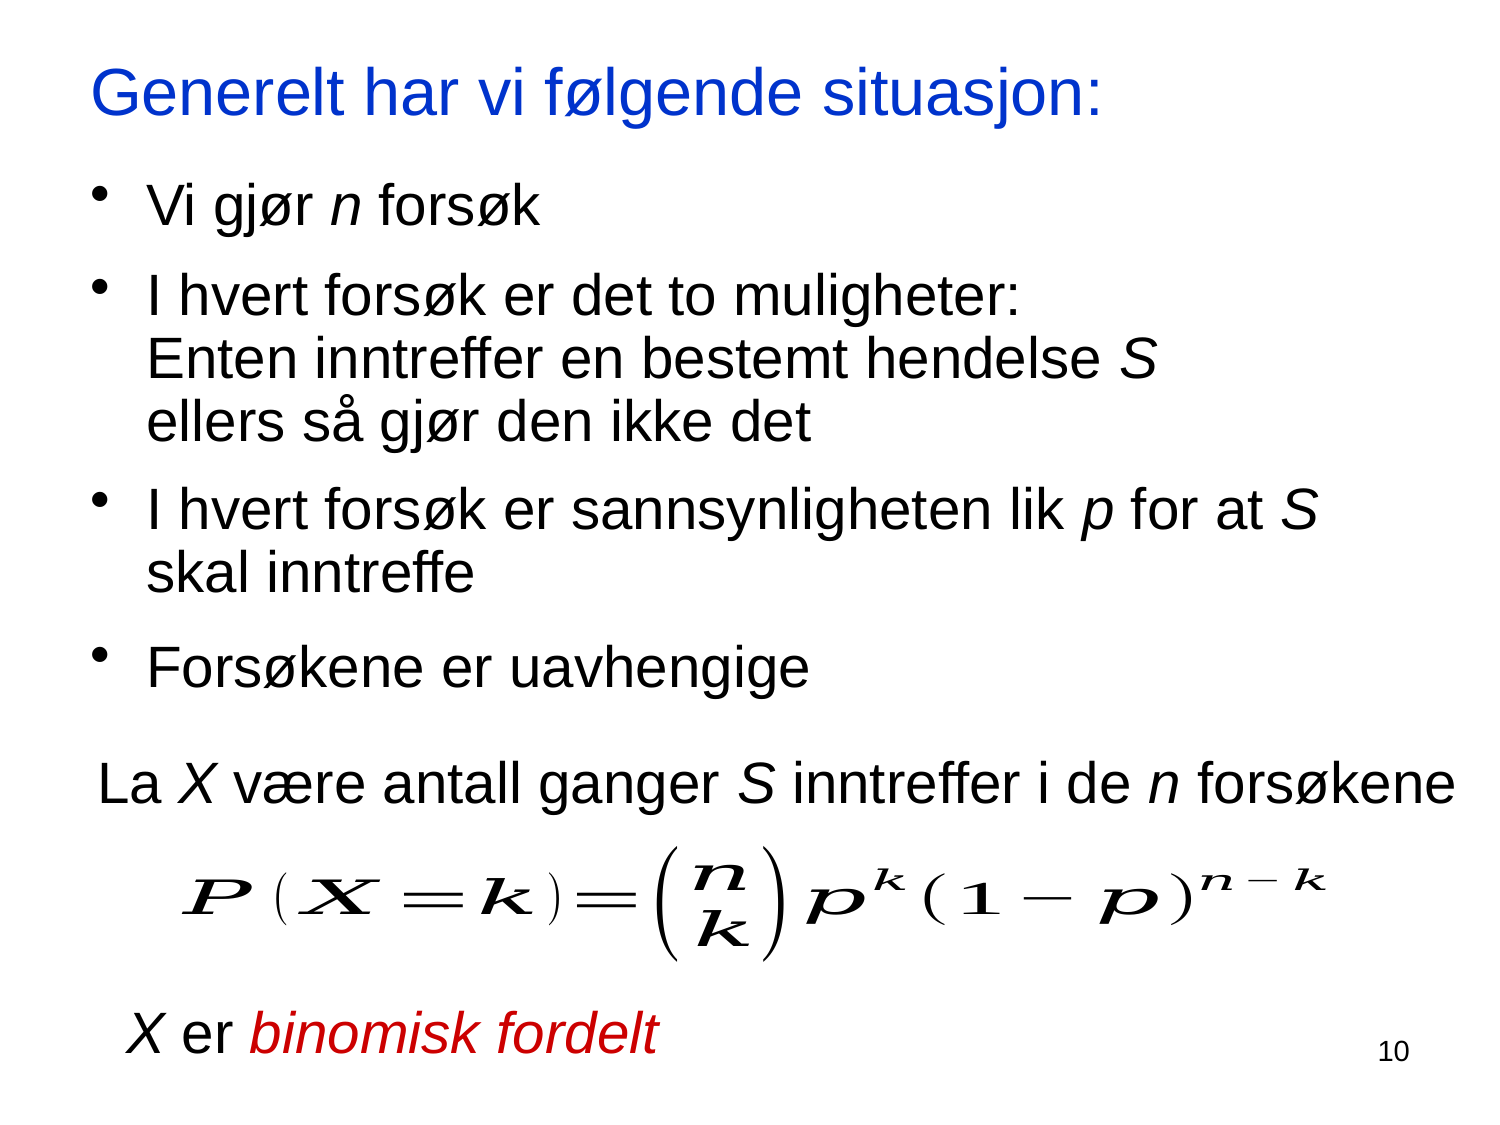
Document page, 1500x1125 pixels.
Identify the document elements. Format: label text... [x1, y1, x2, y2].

slide_number 10 [1074, 1024, 1426, 1103]
text_box X er binomisk fordelt [111, 987, 1341, 1073]
title Generelt har vi følgende situasjon: [75, 0, 1425, 160]
list Vi gjør n forsøk I hvert forsøk er det to muligheter: Enten inntreffer en bestemt hendelse S ellers så gjør den ikke det I hvert forsøk er sannsynligheten lik p for at S skal inntreffe Forsøkene er uavhengige [75, 160, 1436, 1000]
text_box La X være antall ganger S inntreffer i de n forsøkene [82, 738, 1500, 823]
